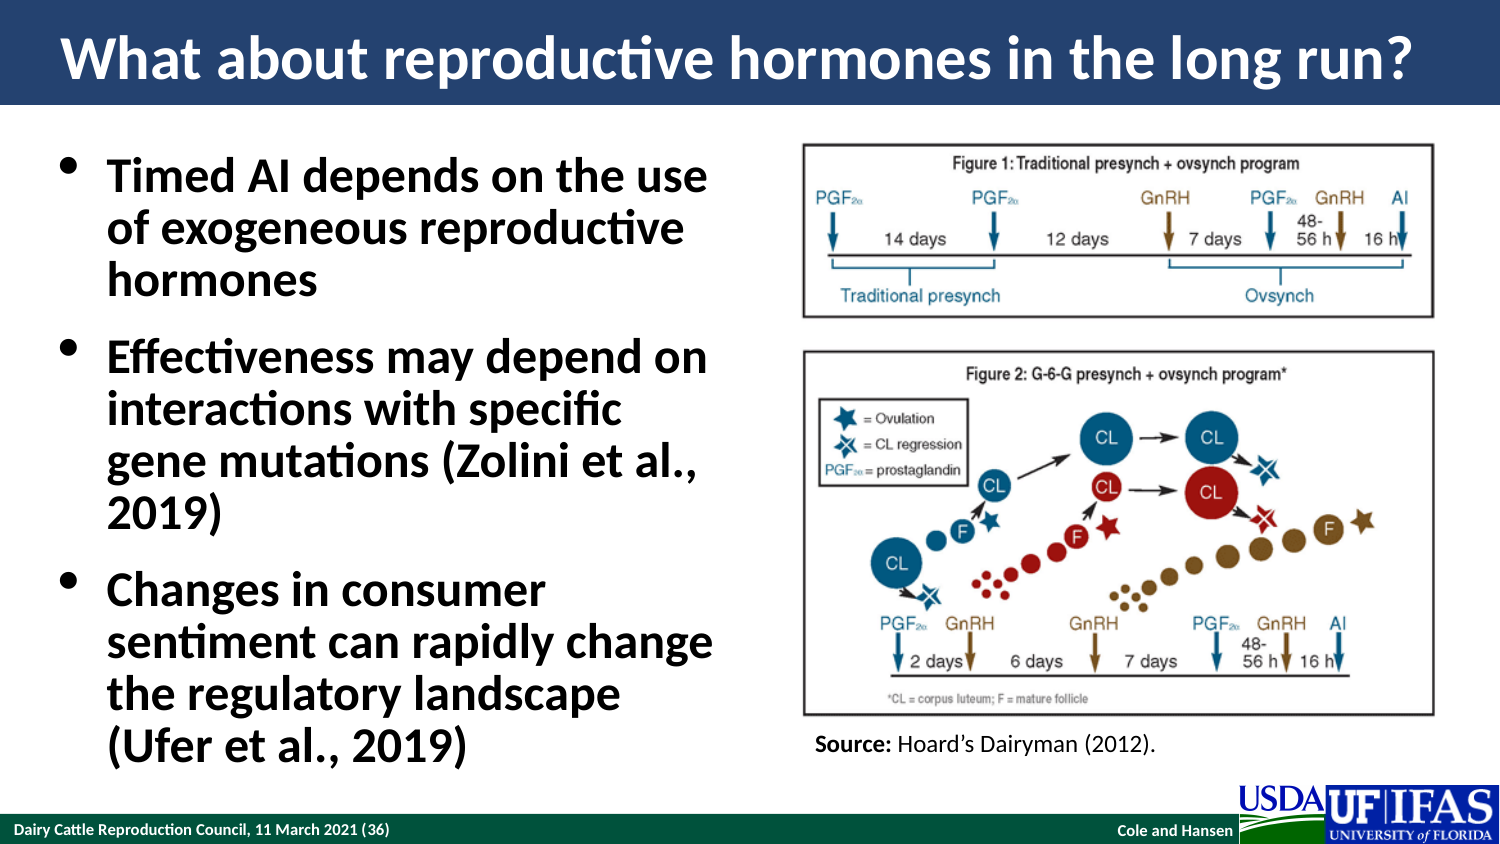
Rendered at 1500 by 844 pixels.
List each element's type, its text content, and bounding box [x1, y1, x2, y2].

list Timed AI depends on the use of exogeneous reproductive hormones Effectiveness may depend on interactions with specific gene mutations (Zolini et al., 2019) Changes in consumer sentiment can rapidly change the regulatory landscape (Ufer et al., 2019) [60, 150, 720, 780]
title What about reproductive hormones in the long run? [60, 15, 1440, 94]
picture [1239, 785, 1324, 844]
picture [798, 137, 1441, 721]
text_box Source: Hoard’s Dairyman (2012). [800, 729, 1172, 766]
picture [1325, 785, 1500, 844]
